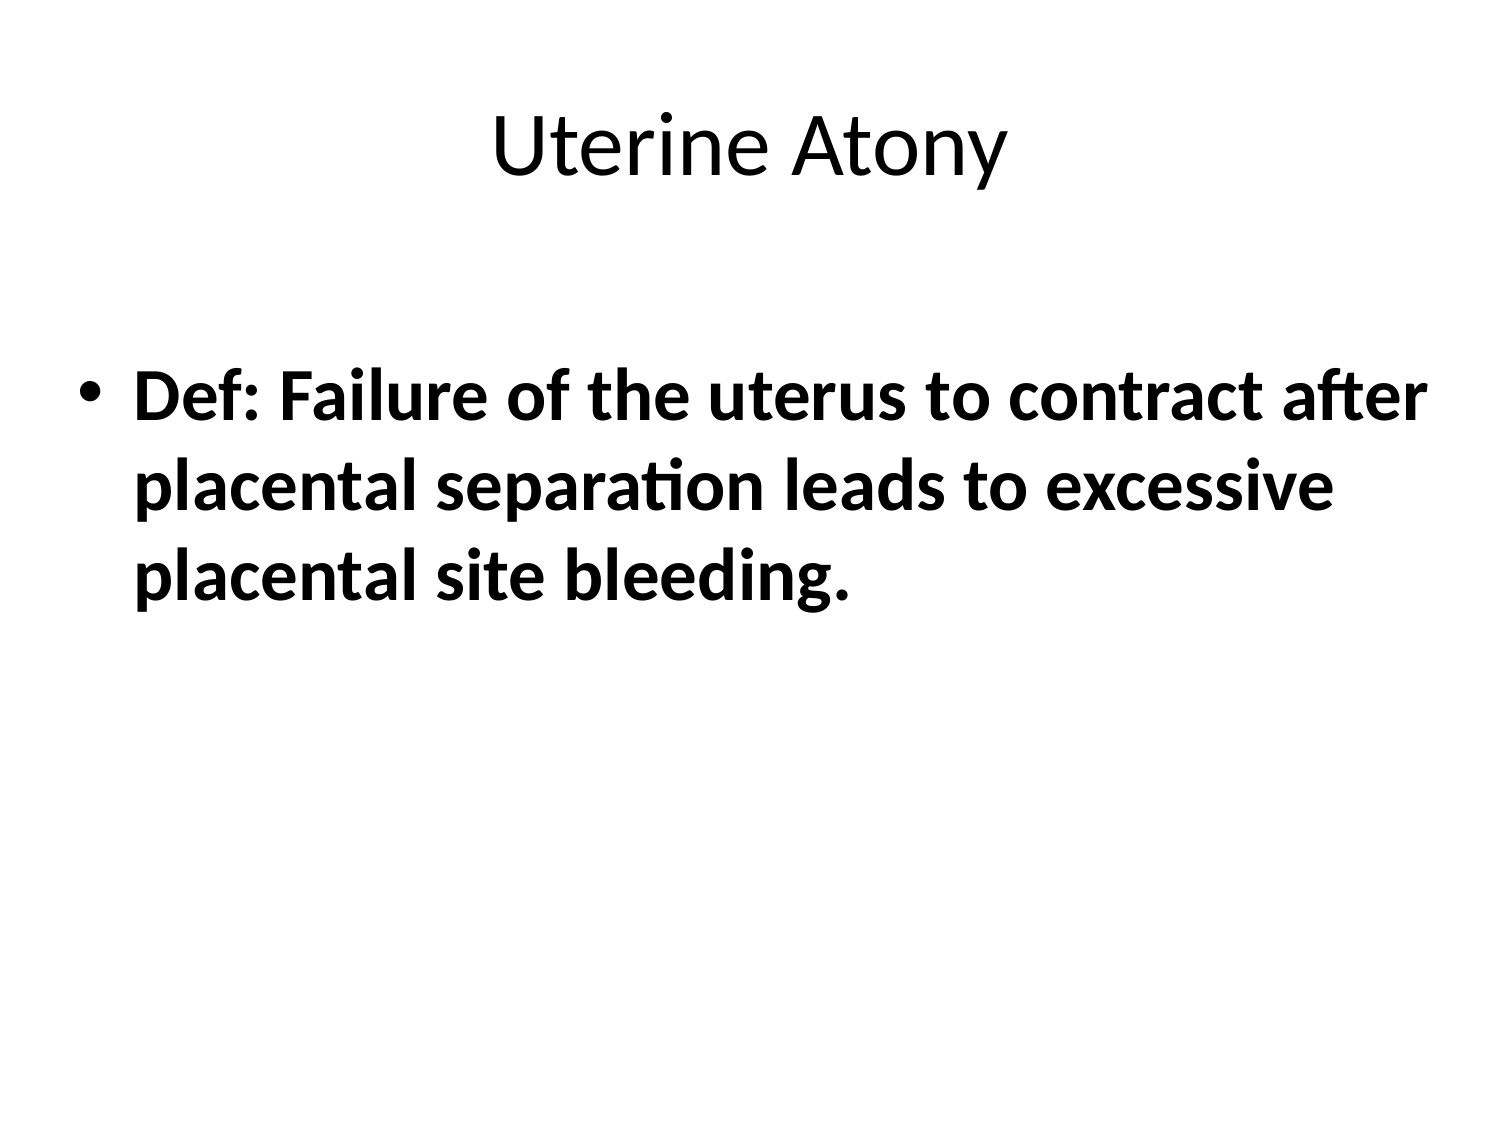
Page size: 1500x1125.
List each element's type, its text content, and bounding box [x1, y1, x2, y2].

list Def: Failure of the uterus to contract after placental separation leads to excessive placental site bleeding. [62, 337, 1450, 1125]
title Uterine Atony [75, 45, 1425, 233]
